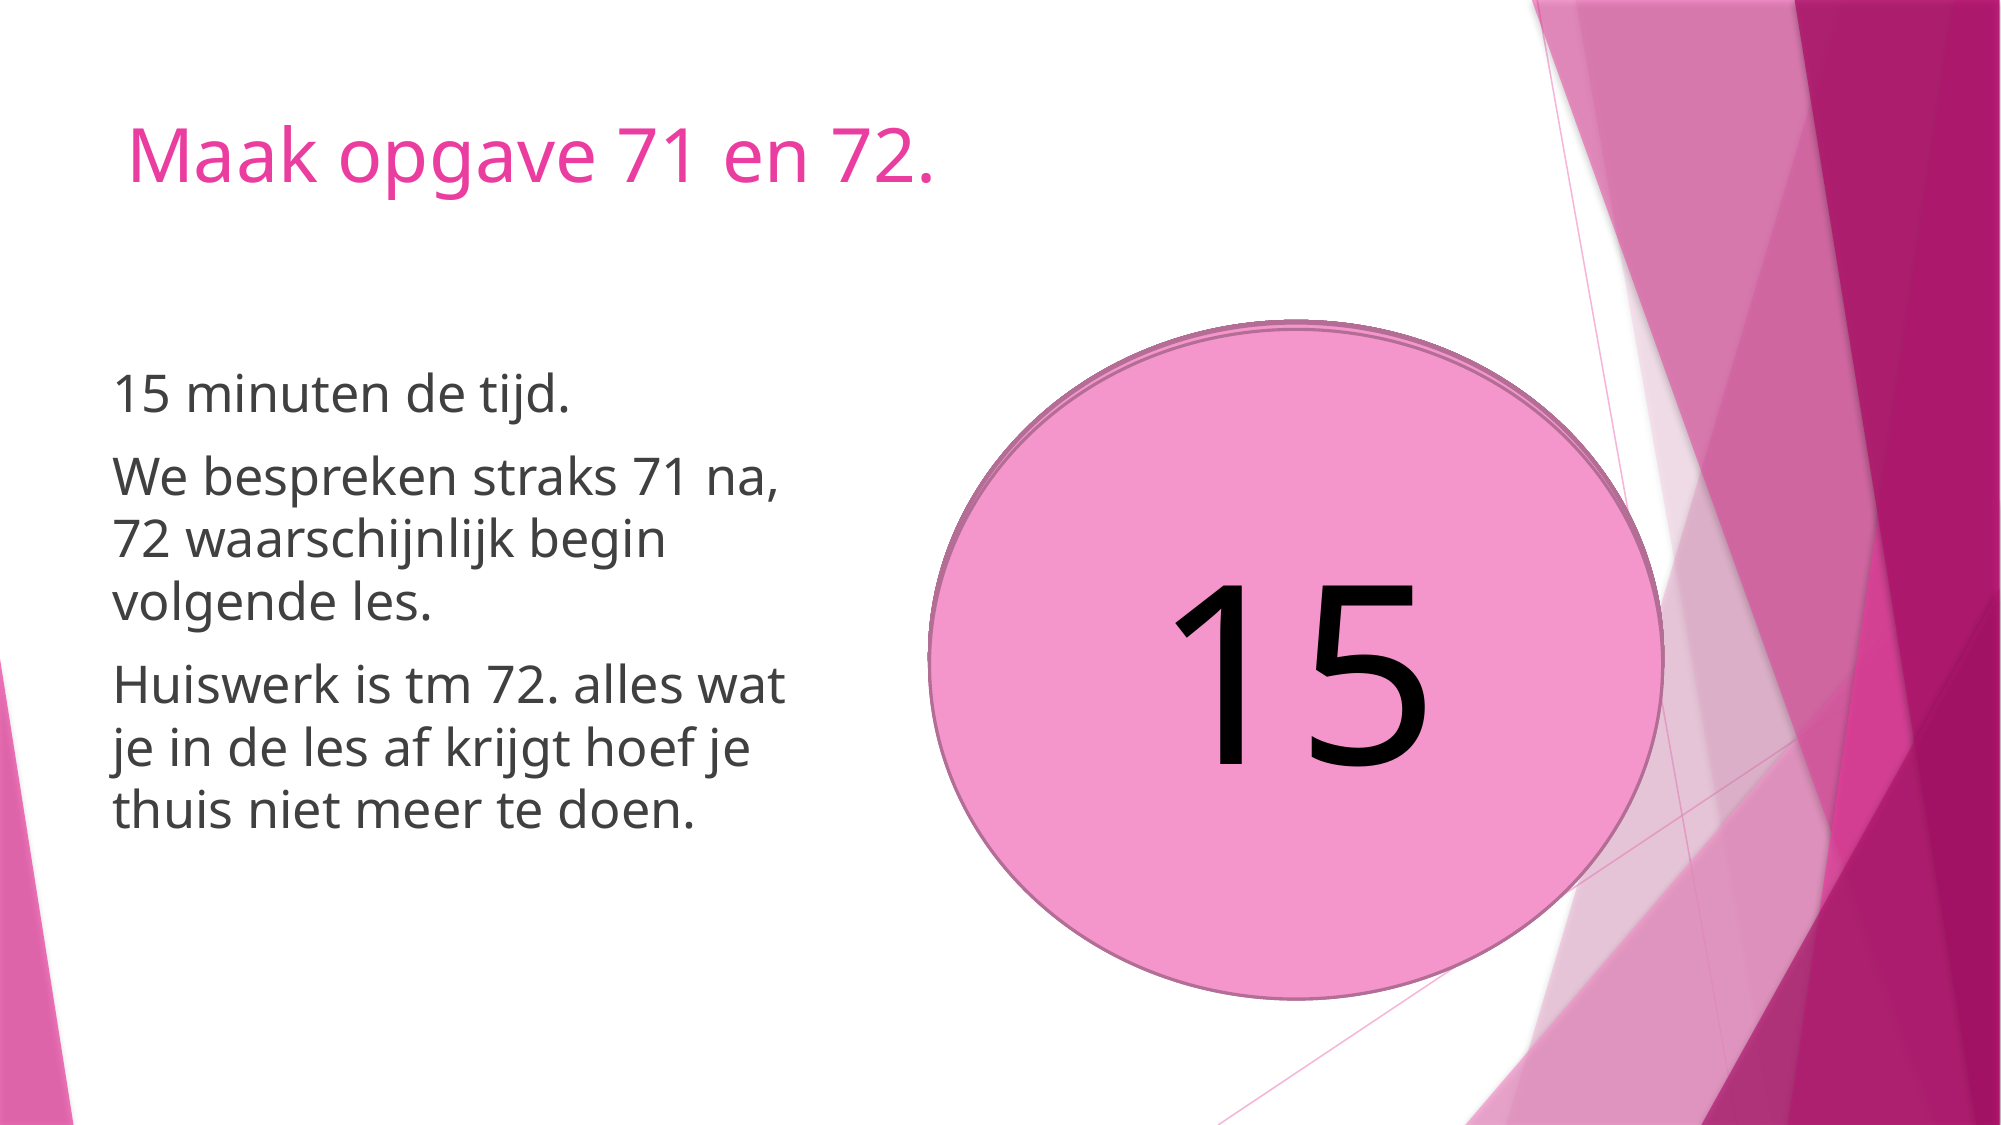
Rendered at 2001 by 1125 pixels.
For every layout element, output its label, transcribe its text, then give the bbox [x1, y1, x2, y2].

title Maak opgave 71 en 72. [111, 99, 1522, 317]
text_box 15 [927, 327, 1665, 1001]
text_box 14 [930, 321, 1662, 621]
list 15 minuten de tijd. We bespreken straks 71 na, 72 waarschijnlijk begin volgende les. Huiswerk is tm 72. alles wat je in de les af krijgt hoef je thuis niet meer te doen. [97, 352, 817, 960]
